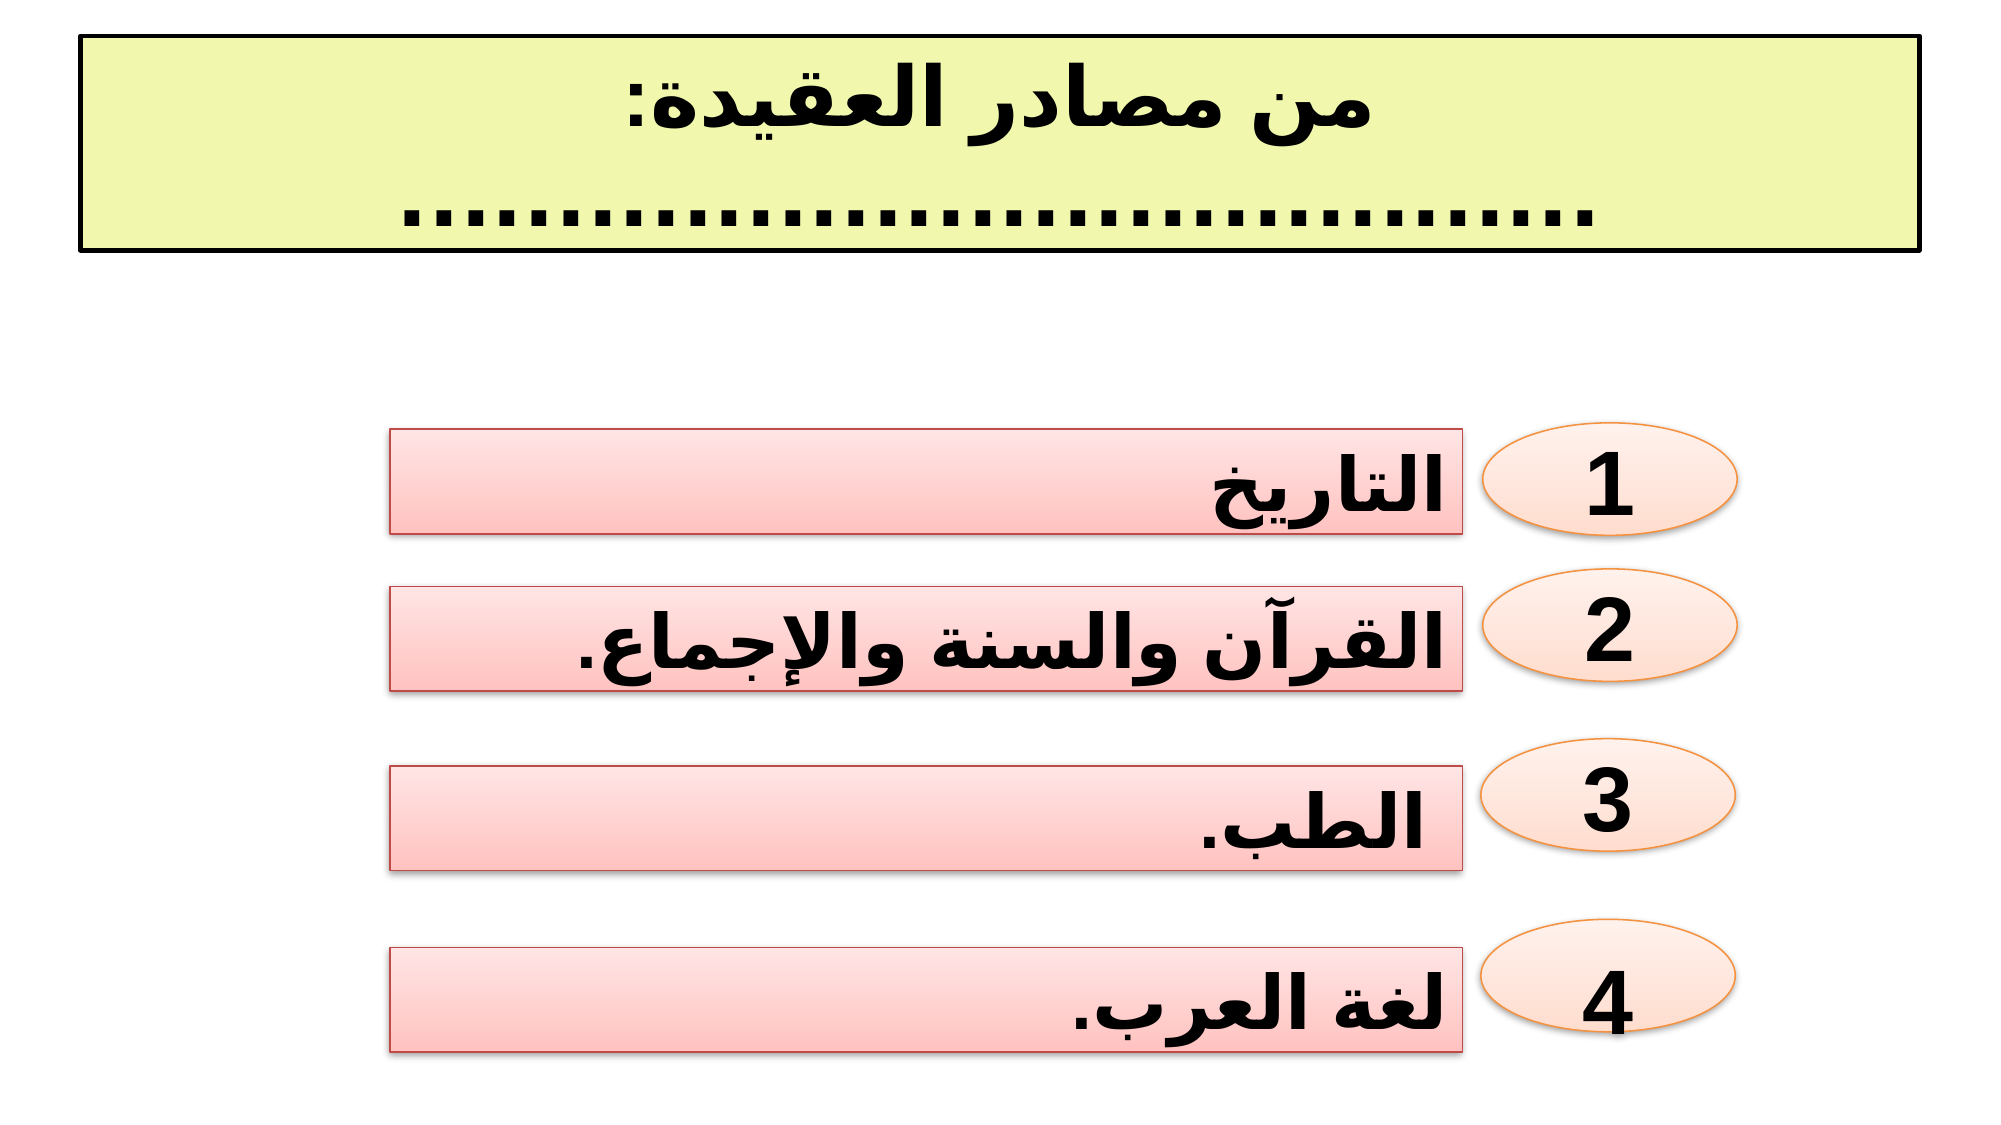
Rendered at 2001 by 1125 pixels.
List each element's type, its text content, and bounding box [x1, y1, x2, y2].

text_box 1 [1481, 422, 1738, 537]
text_box 2 [1481, 568, 1738, 683]
text_box 3 [1480, 737, 1737, 852]
text_box التاريخ [389, 428, 1463, 535]
text_box القرآن والسنة والإجماع. [389, 586, 1463, 692]
text_box لغة العرب. [389, 947, 1463, 1053]
text_box الطب. [389, 765, 1463, 871]
text_box من مصادر العقيدة: ...................................... [78, 34, 1922, 253]
text_box 4 [1480, 918, 1737, 1033]
